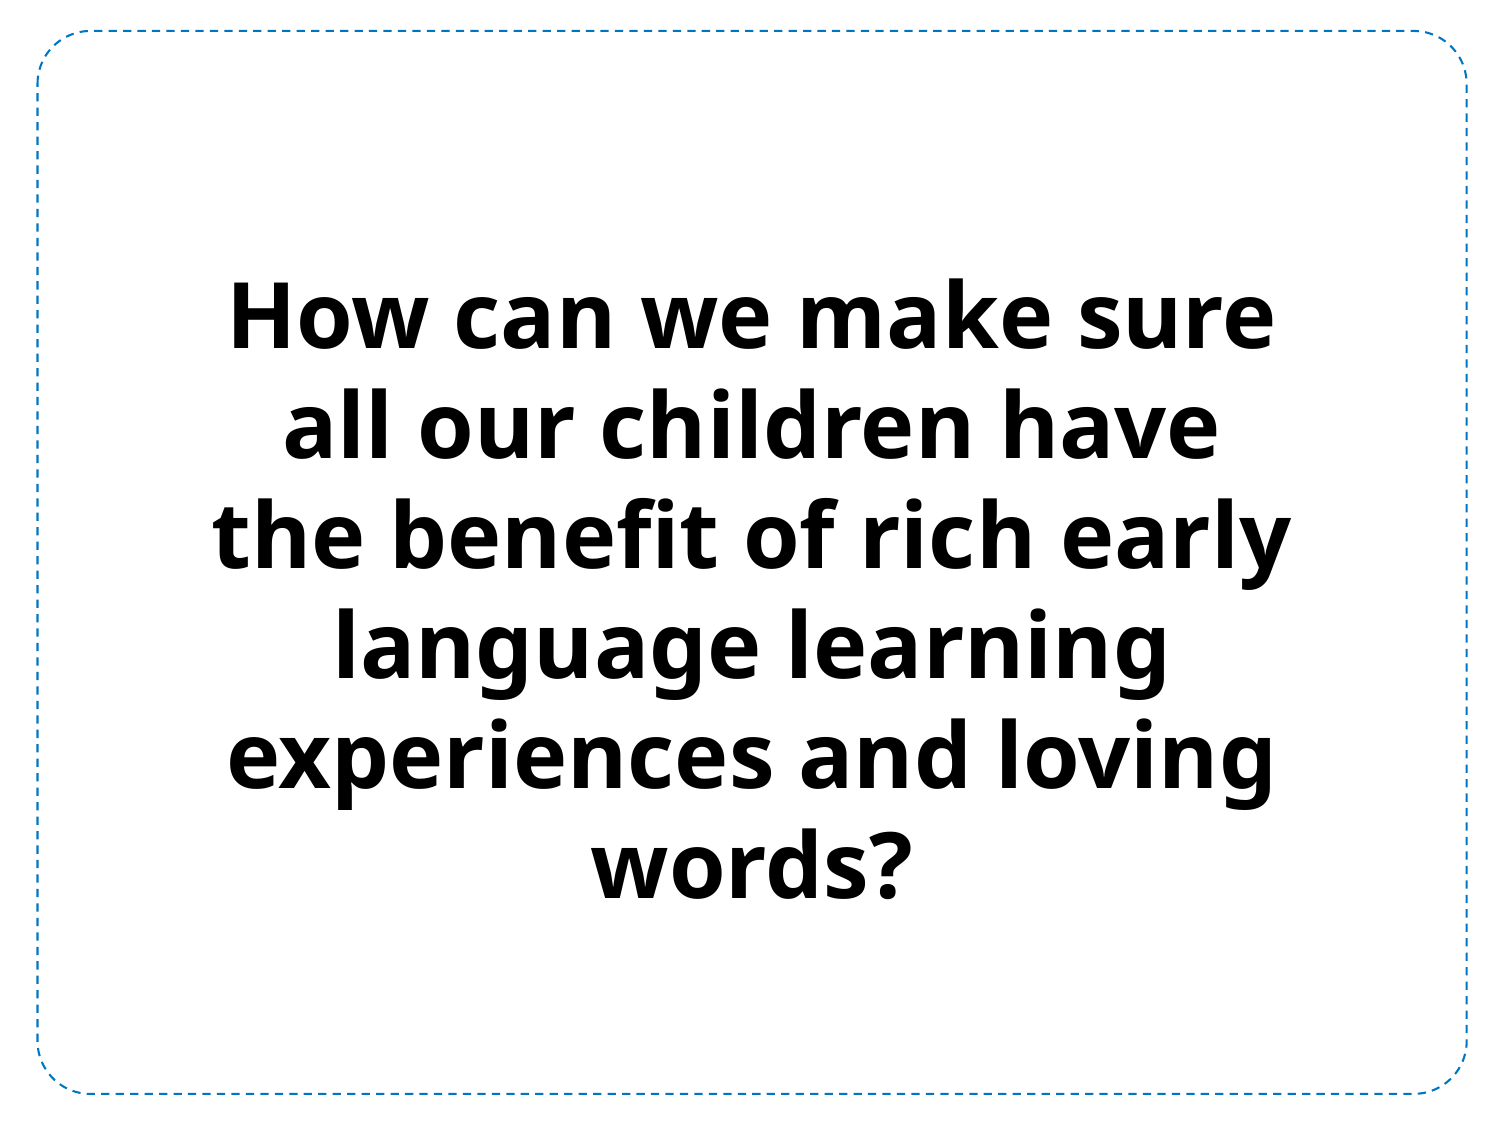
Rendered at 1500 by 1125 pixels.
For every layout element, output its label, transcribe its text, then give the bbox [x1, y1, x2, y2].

text_box How can we make sure all our children have the benefit of rich early language learning experiences and loving words? [196, 249, 1308, 876]
text_box [36, 30, 1468, 1095]
